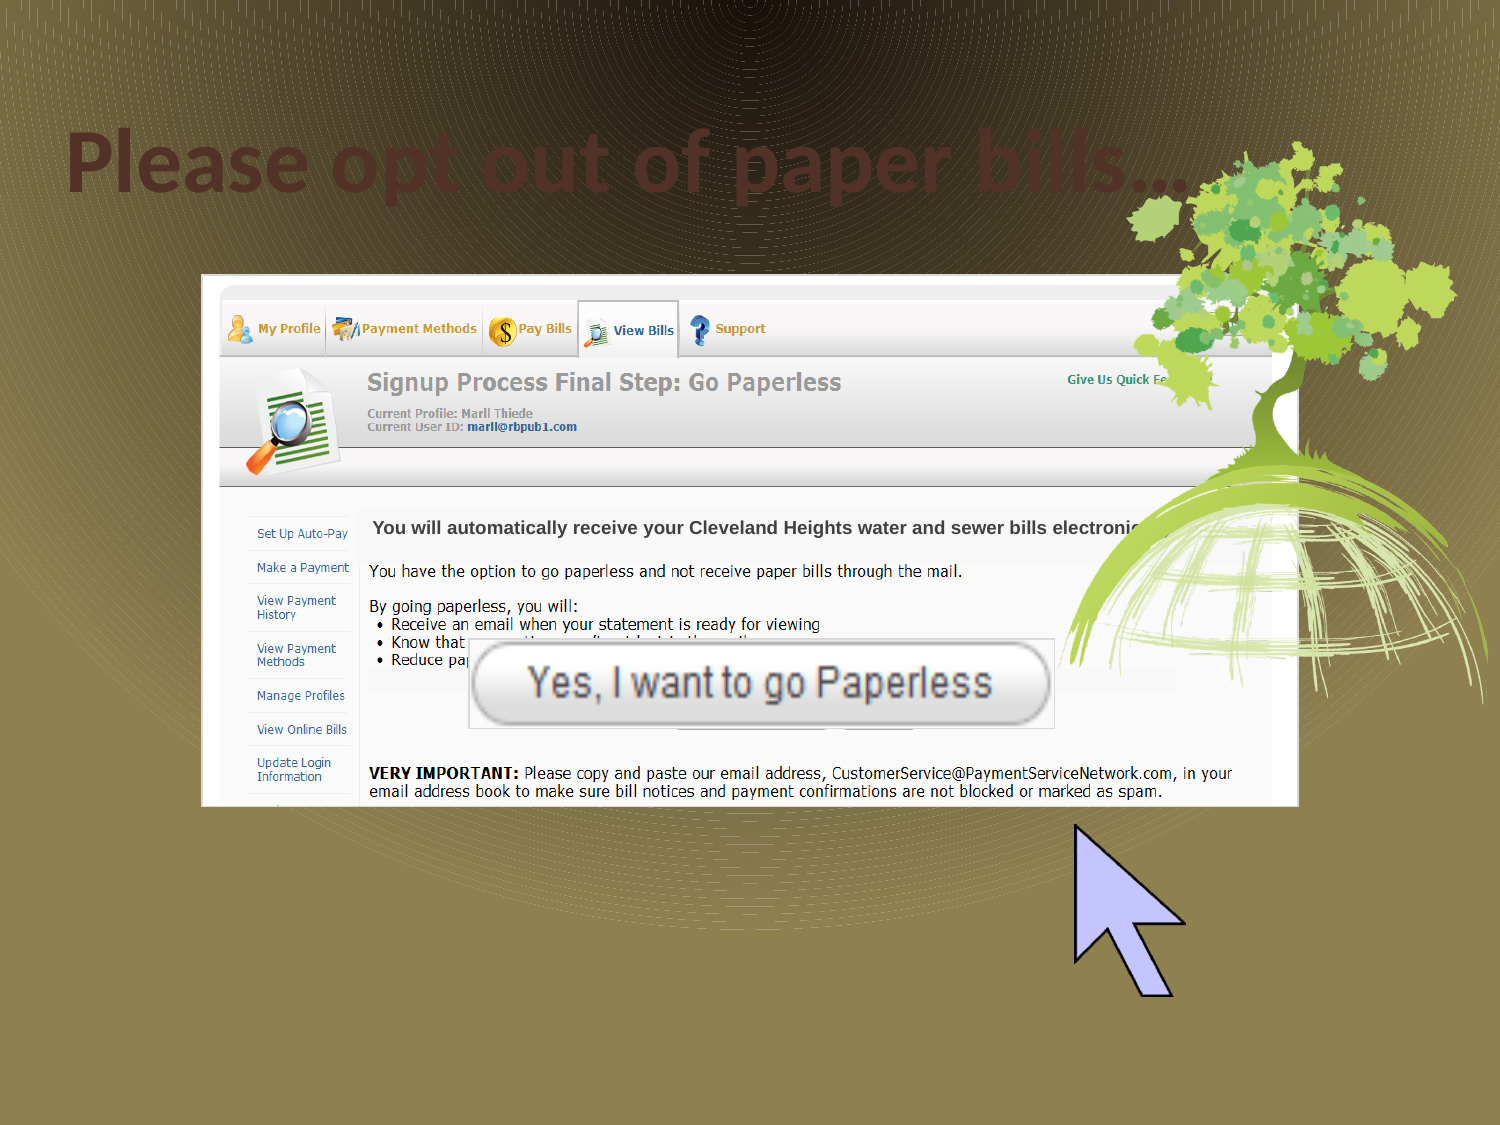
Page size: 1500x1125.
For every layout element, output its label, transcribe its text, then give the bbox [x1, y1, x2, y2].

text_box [202, 275, 1298, 807]
text_box Please opt out of paper bills… [49, 87, 1325, 225]
picture [1073, 824, 1186, 997]
picture [469, 133, 1500, 729]
